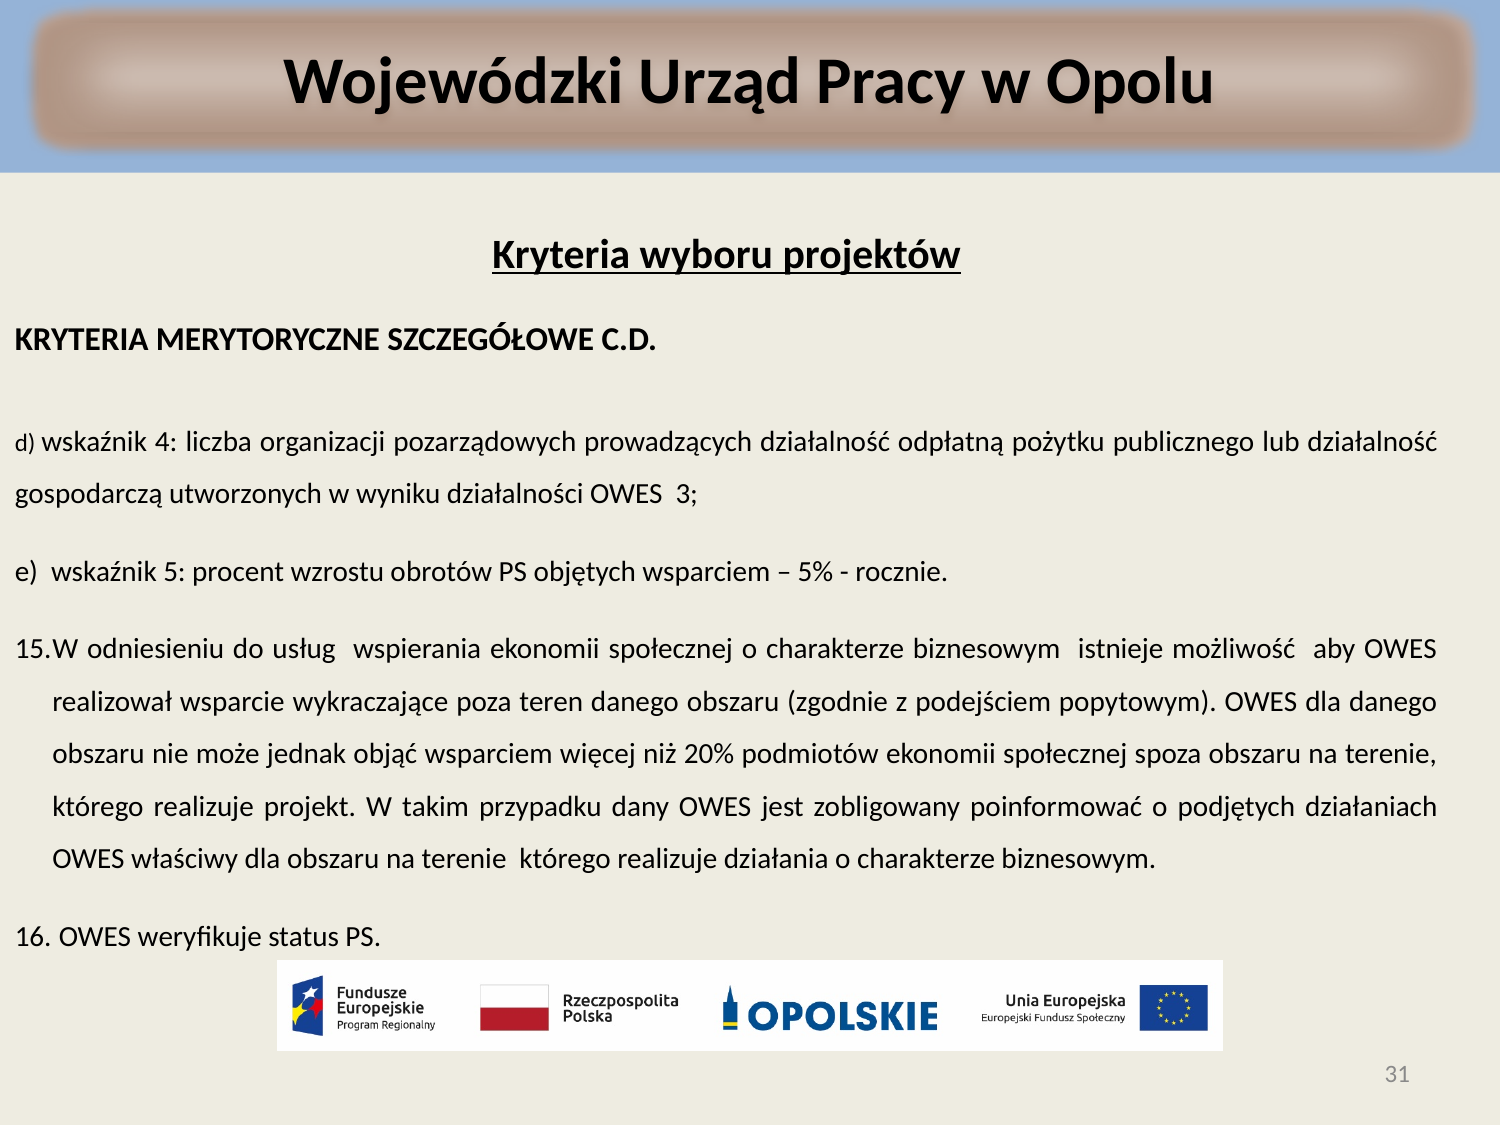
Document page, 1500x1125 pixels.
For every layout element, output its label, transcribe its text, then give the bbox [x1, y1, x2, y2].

picture [277, 960, 1223, 1052]
slide_number 31 [1074, 1072, 1425, 1103]
text_box [0, 0, 1500, 175]
text_box Kryteria wyboru projektów KRYTERIA MERYTORYCZNE SZCZEGÓŁOWE C.D. d) wskaźnik 4: liczba organizacji pozarządowych prowadzących działalność odpłatną pożytku publicznego lub działalność gospodarczą utworzonych w wyniku działalności OWES 3; e) wskaźnik 5: procent wzrostu obrotów PS objętych wsparciem – 5% - rocznie. W odniesieniu do usług wspierania ekonomii społecznej o charakterze biznesowym istnieje możliwość aby OWES realizował wsparcie wykraczające poza teren danego obszaru (zgodnie z podejściem popytowym). OWES dla danego obszaru nie może jednak objąć wsparciem więcej niż 20% podmiotów ekonomii społecznej spoza obszaru na terenie, którego realizuje projekt. W takim przypadku dany OWES jest zobligowany poinformować o podjętych działaniach OWES właściwy dla obszaru na terenie którego realizuje działania o charakterze biznesowym. OWES weryfikuje status PS. [0, 175, 1453, 1072]
